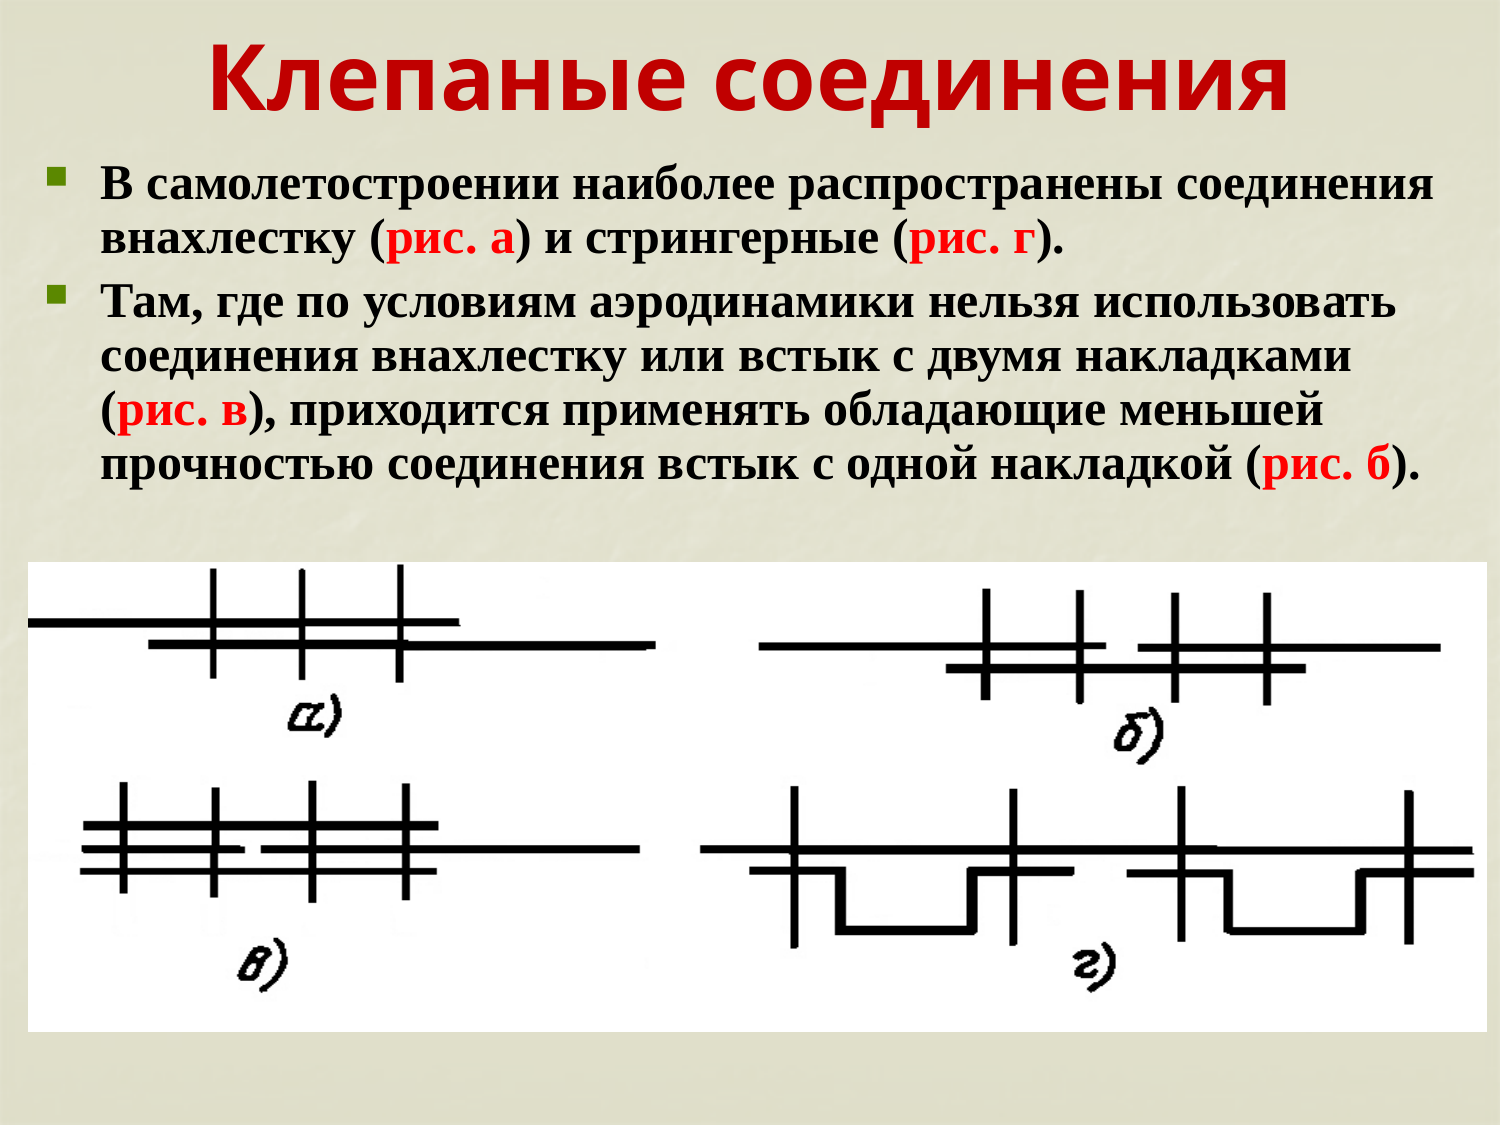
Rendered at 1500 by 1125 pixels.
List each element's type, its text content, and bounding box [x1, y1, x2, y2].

list В самолетостроении наиболее распространены соединения внахлестку (рис. а) и стрингерные (рис. г). Там, где по условиям аэродинамики нельзя использовать соединения внахлестку или встык с двумя накладками (рис. в), приходится применять обладающие меньшей прочностью соединения встык с одной накладкой (рис. б). [29, 149, 1471, 560]
title Клепаные соединения [75, 19, 1425, 130]
picture [28, 562, 1487, 1033]
